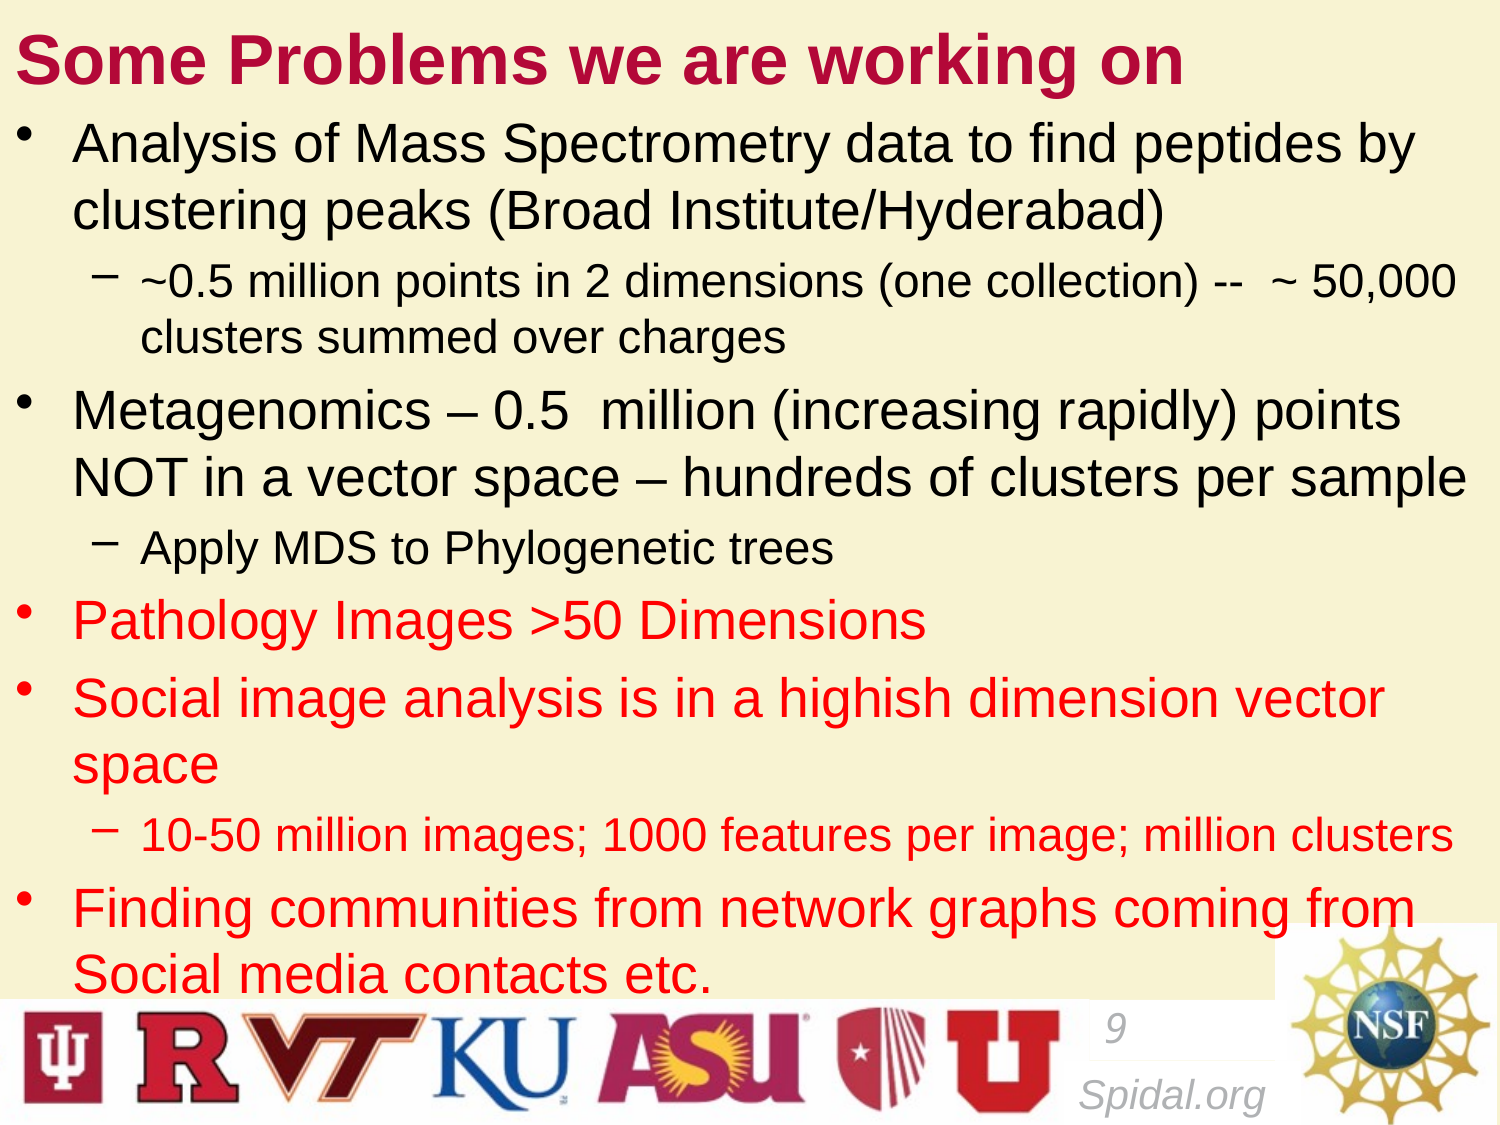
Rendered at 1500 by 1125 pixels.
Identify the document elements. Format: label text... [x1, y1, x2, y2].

picture [0, 1028, 1089, 1125]
title Some Problems we are working on [0, 0, 1500, 99]
list Analysis of Mass Spectrometry data to find peptides by clustering peaks (Broad Institute/Hyderabad) ~0.5 million points in 2 dimensions (one collection) -- ~ 50,000 clusters summed over charges Metagenomics – 0.5 million (increasing rapidly) points NOT in a vector space – hundreds of clusters per sample Apply MDS to Phylogenetic trees Pathology Images >50 Dimensions Social image analysis is in a highish dimension vector space 10-50 million images; 1000 features per image; million clusters Finding communities from network graphs coming from Social media contacts etc. [0, 99, 1500, 1028]
picture [1288, 1028, 1497, 1125]
